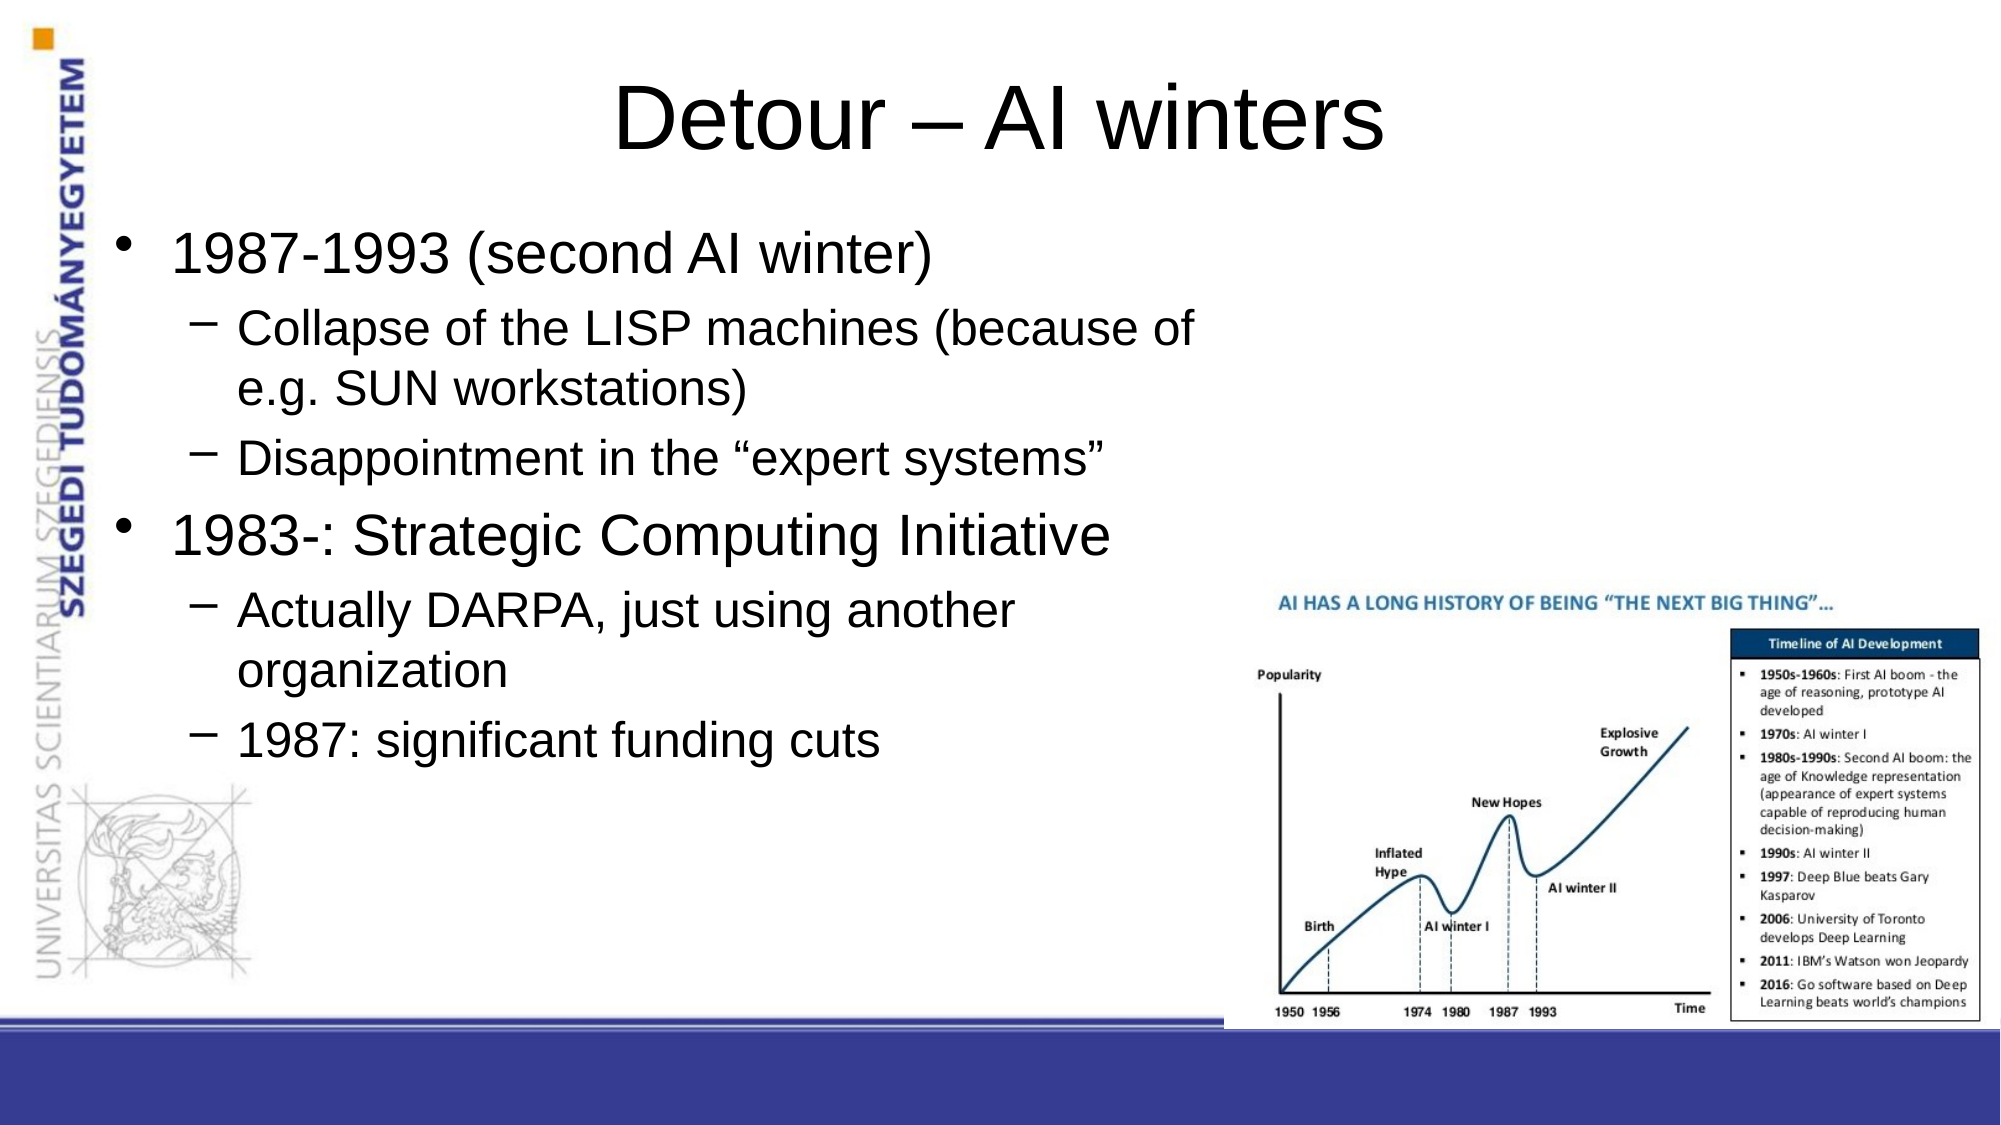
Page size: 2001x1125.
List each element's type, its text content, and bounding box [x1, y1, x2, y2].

list 1987-1993 (second AI winter) Collapse of the LISP machines (because of e.g. SUN workstations) Disappointment in the “expert systems” 1983-: Strategic Computing Initiative Actually DARPA, just using another organization 1987: significant funding cuts [99, 208, 1237, 951]
picture [0, 0, 2001, 1125]
title Detour – AI winters [99, 19, 1900, 207]
